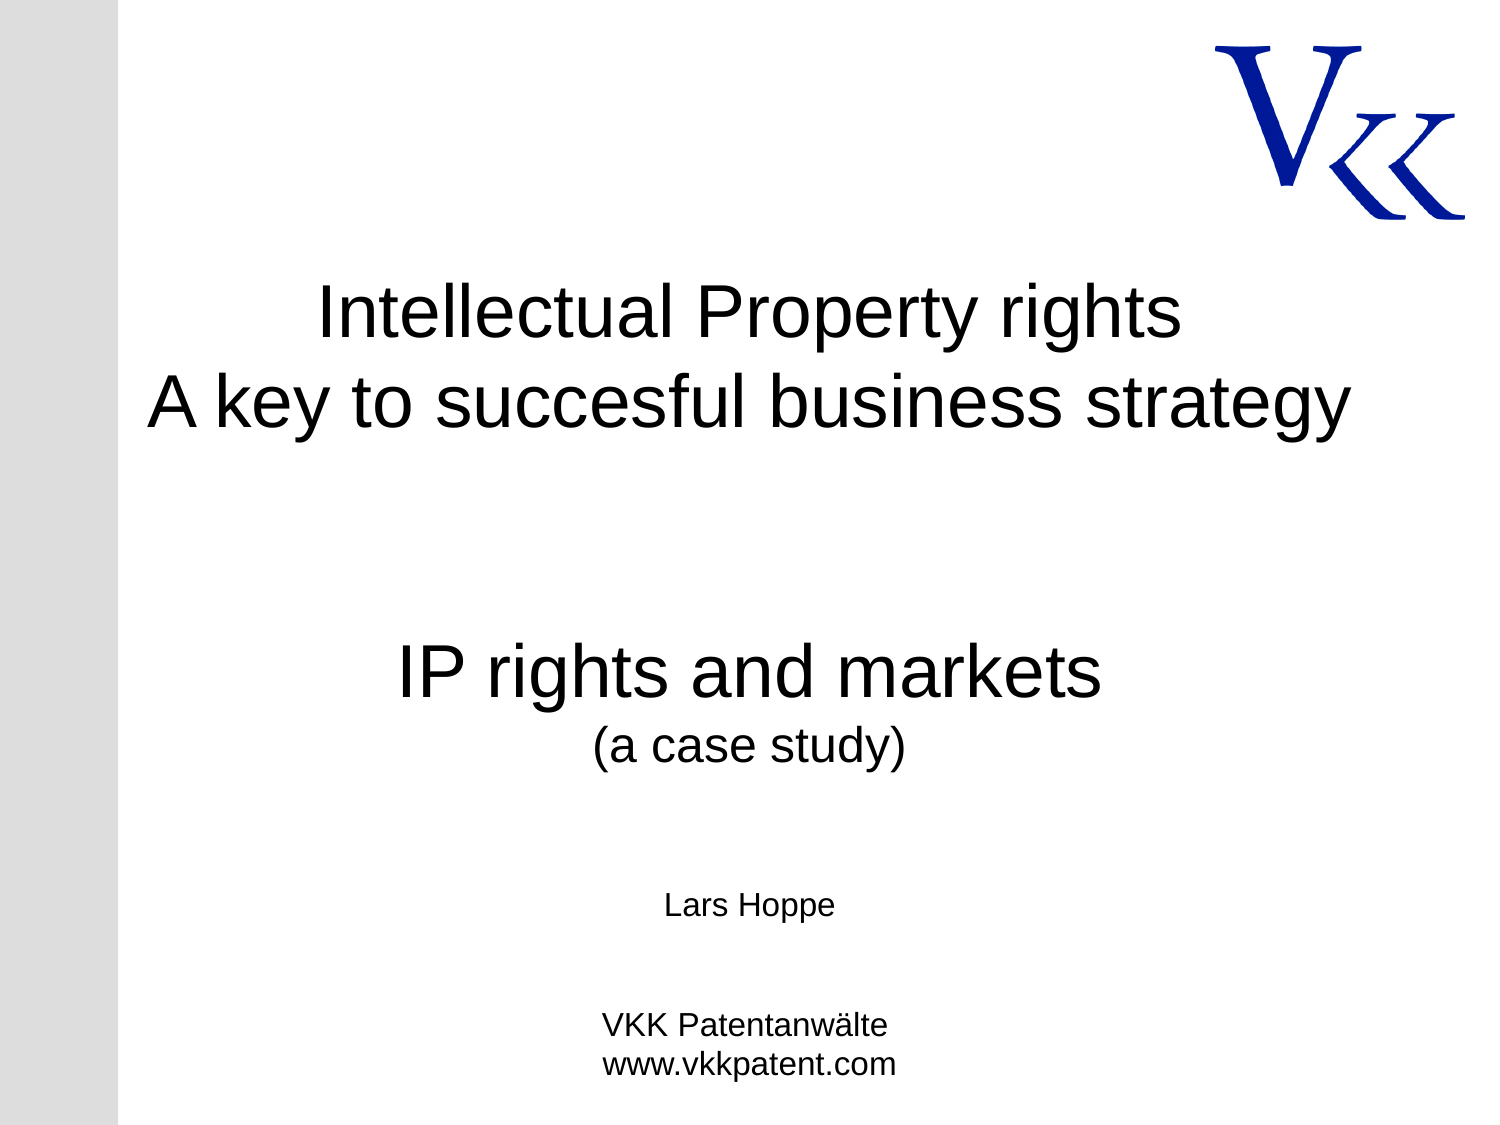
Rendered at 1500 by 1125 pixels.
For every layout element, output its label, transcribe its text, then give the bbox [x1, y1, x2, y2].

picture [1207, 0, 1473, 266]
title Intellectual Property rights A key to succesful business strategy IP rights and markets (a case study) Lars Hoppe VKK Patentanwälte www.vkkpatent.com [112, 255, 1388, 1008]
